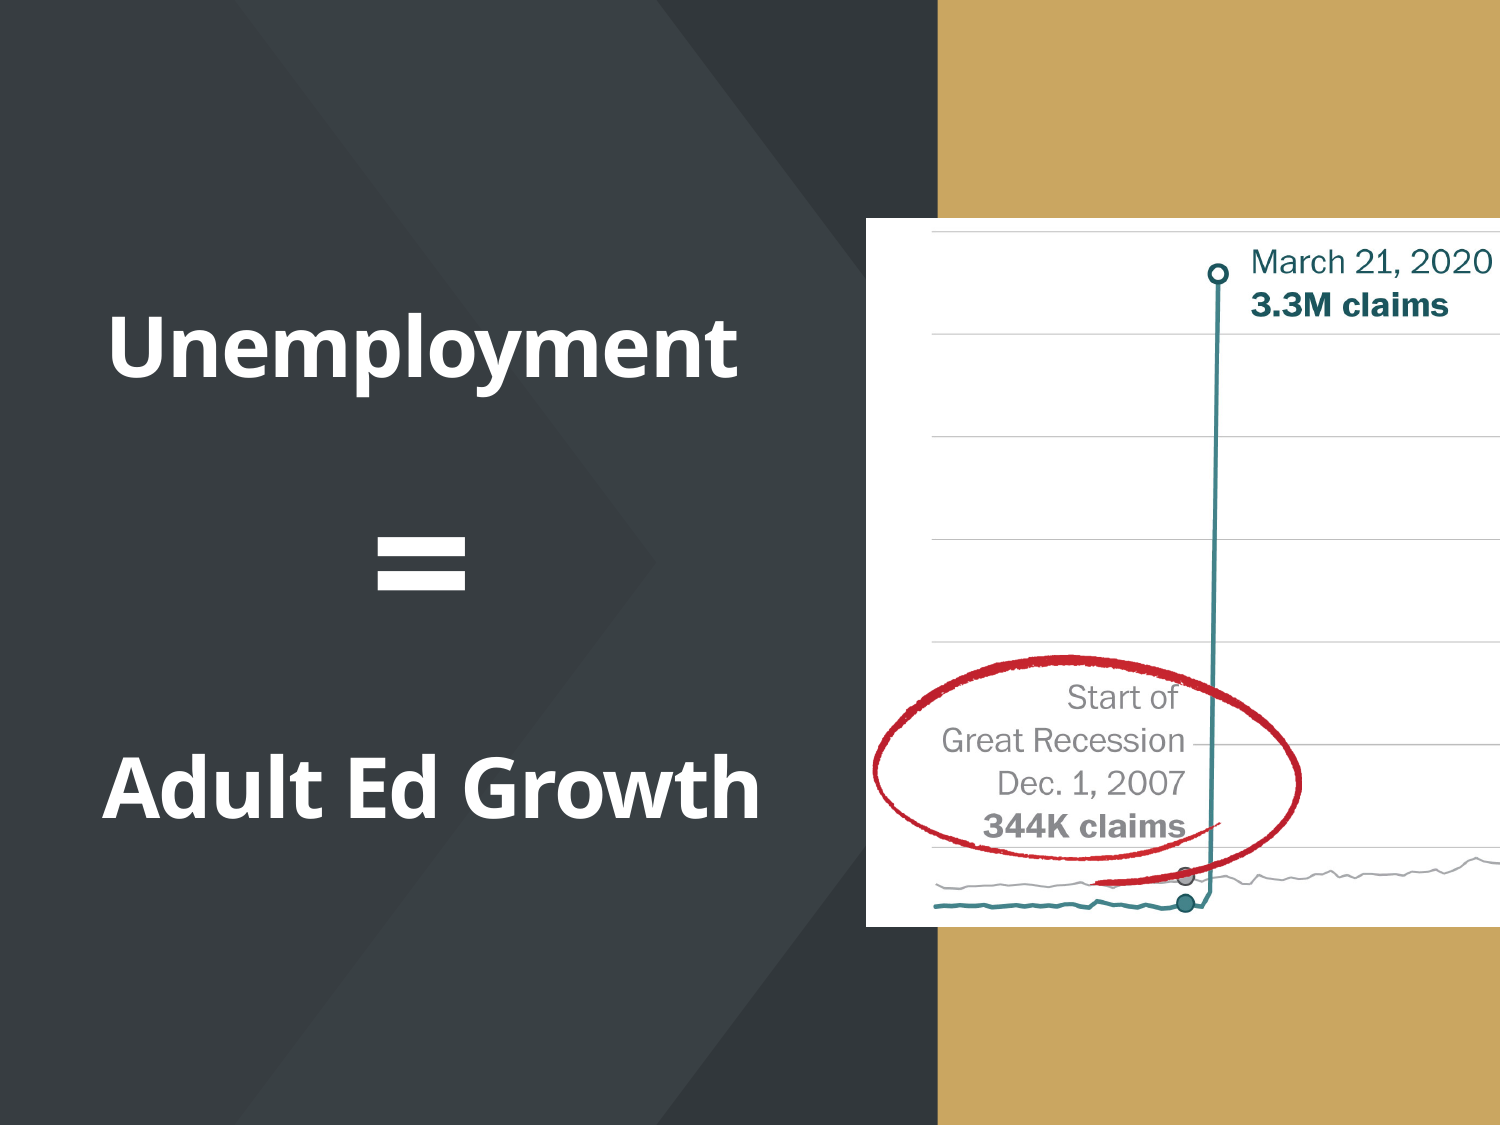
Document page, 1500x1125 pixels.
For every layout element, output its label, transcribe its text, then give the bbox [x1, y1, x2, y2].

text_box Unemployment = Adult Ed Growth [40, 437, 826, 842]
picture [865, 218, 1500, 928]
